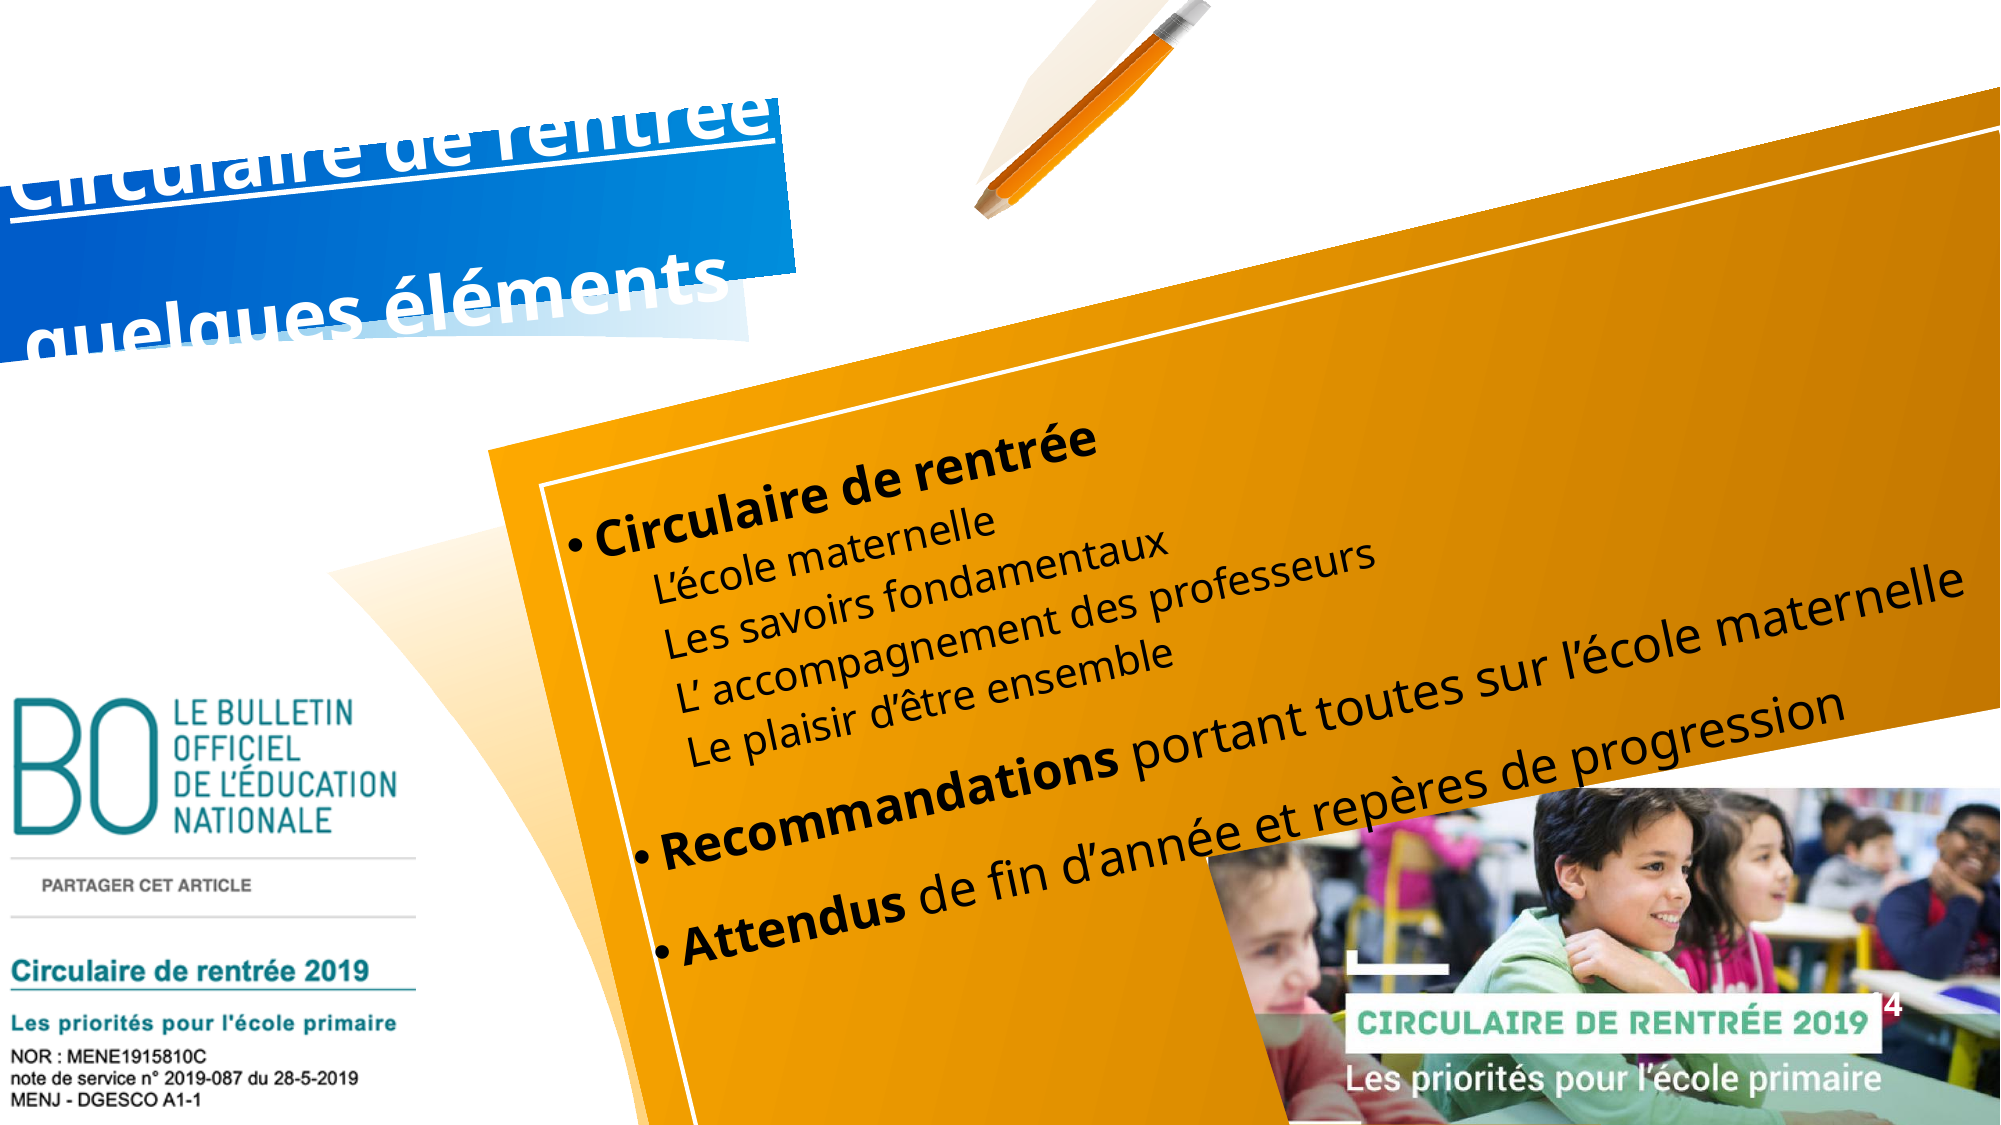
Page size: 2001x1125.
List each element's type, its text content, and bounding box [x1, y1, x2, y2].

text_box Circulaire de rentrée L’école maternelle Les savoirs fondamentaux L’ accompagnement des professeurs Le plaisir d’être ensemble Recommandations portant toutes sur l’école maternelle Attendus de fin d’année et repères de progression [564, 31, 2000, 1105]
title Circulaire de rentrée quelques éléments [0, 129, 803, 328]
picture [1205, 707, 2000, 1125]
picture [0, 680, 416, 1125]
picture [956, 0, 1217, 237]
